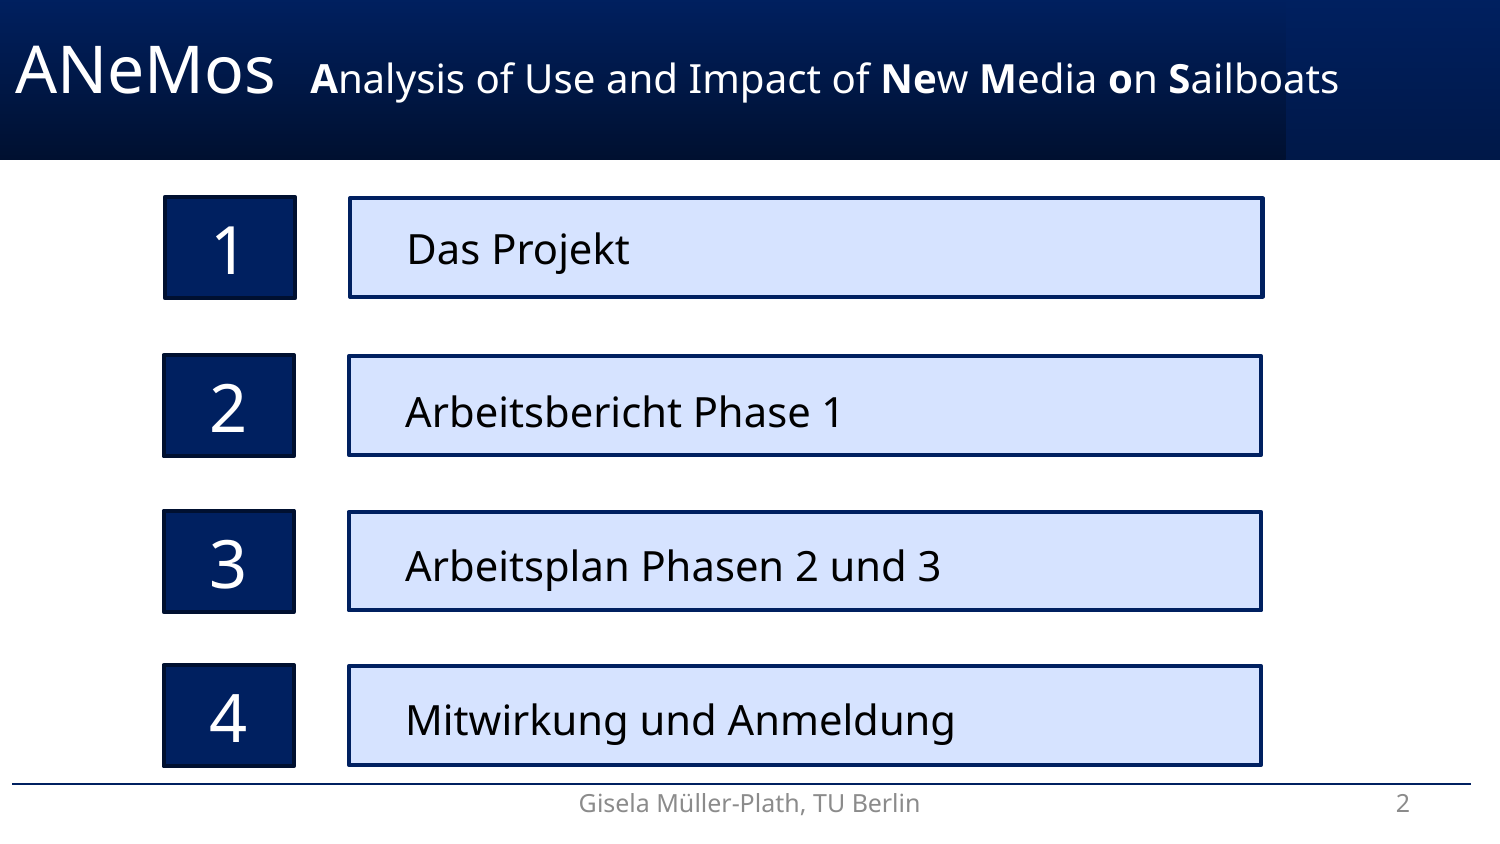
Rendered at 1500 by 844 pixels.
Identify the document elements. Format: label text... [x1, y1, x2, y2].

text_box Arbeitsplan Phasen 2 und 3 [390, 532, 1252, 597]
text_box 4 [163, 665, 294, 767]
text_box 2 [163, 354, 294, 457]
slide_number 2 [1074, 795, 1425, 827]
text_box 3 [163, 510, 294, 612]
title ANeMos Analysis of Use and Impact of New Media on Sailboats [0, 18, 1500, 160]
text_box [348, 511, 1262, 611]
text_box [348, 666, 1262, 765]
text_box Arbeitsbericht Phase 1 [390, 378, 1140, 443]
text_box [348, 356, 1262, 455]
footer Gisela Müller-Plath, TU Berlin [512, 795, 988, 827]
text_box 1 [165, 196, 295, 299]
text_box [349, 197, 1263, 298]
text_box Mitwirkung und Anmeldung [390, 686, 1252, 752]
